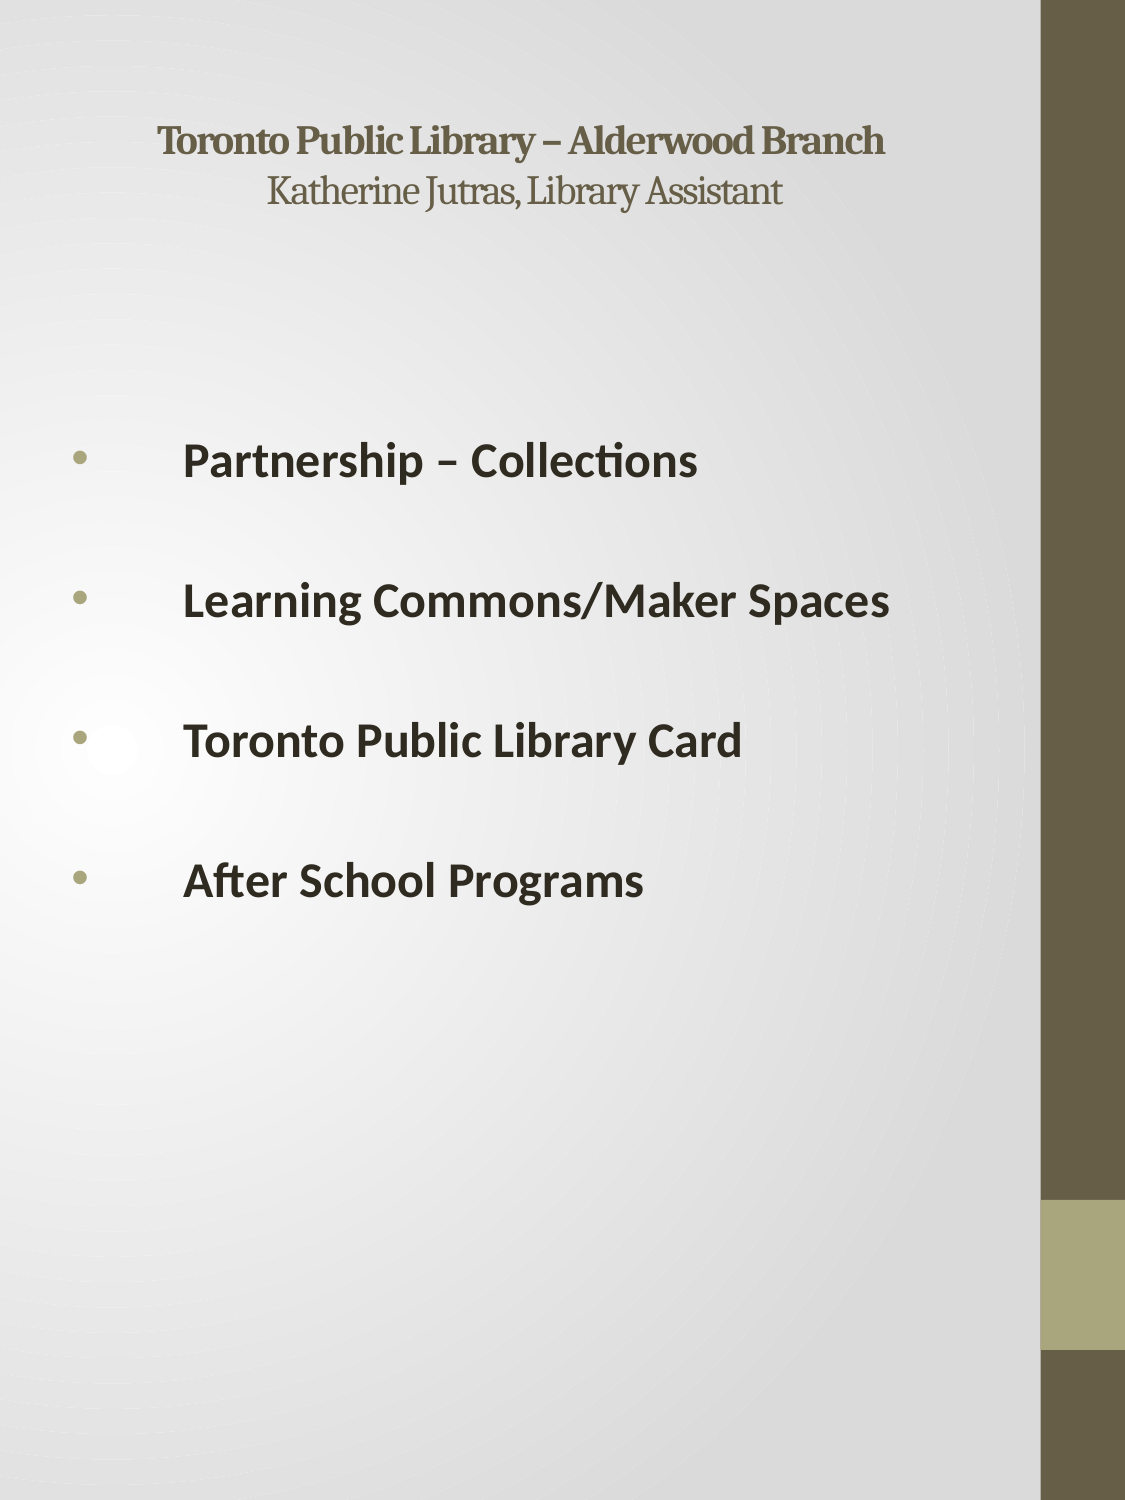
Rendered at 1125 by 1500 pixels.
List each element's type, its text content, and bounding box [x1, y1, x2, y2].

list Partnership – Collections Learning Commons/Maker Spaces Toronto Public Library Card After School Programs [56, 350, 994, 1400]
title Toronto Public Library – Alderwood Branch Katherine Jutras, Library Assistant [56, 60, 994, 310]
